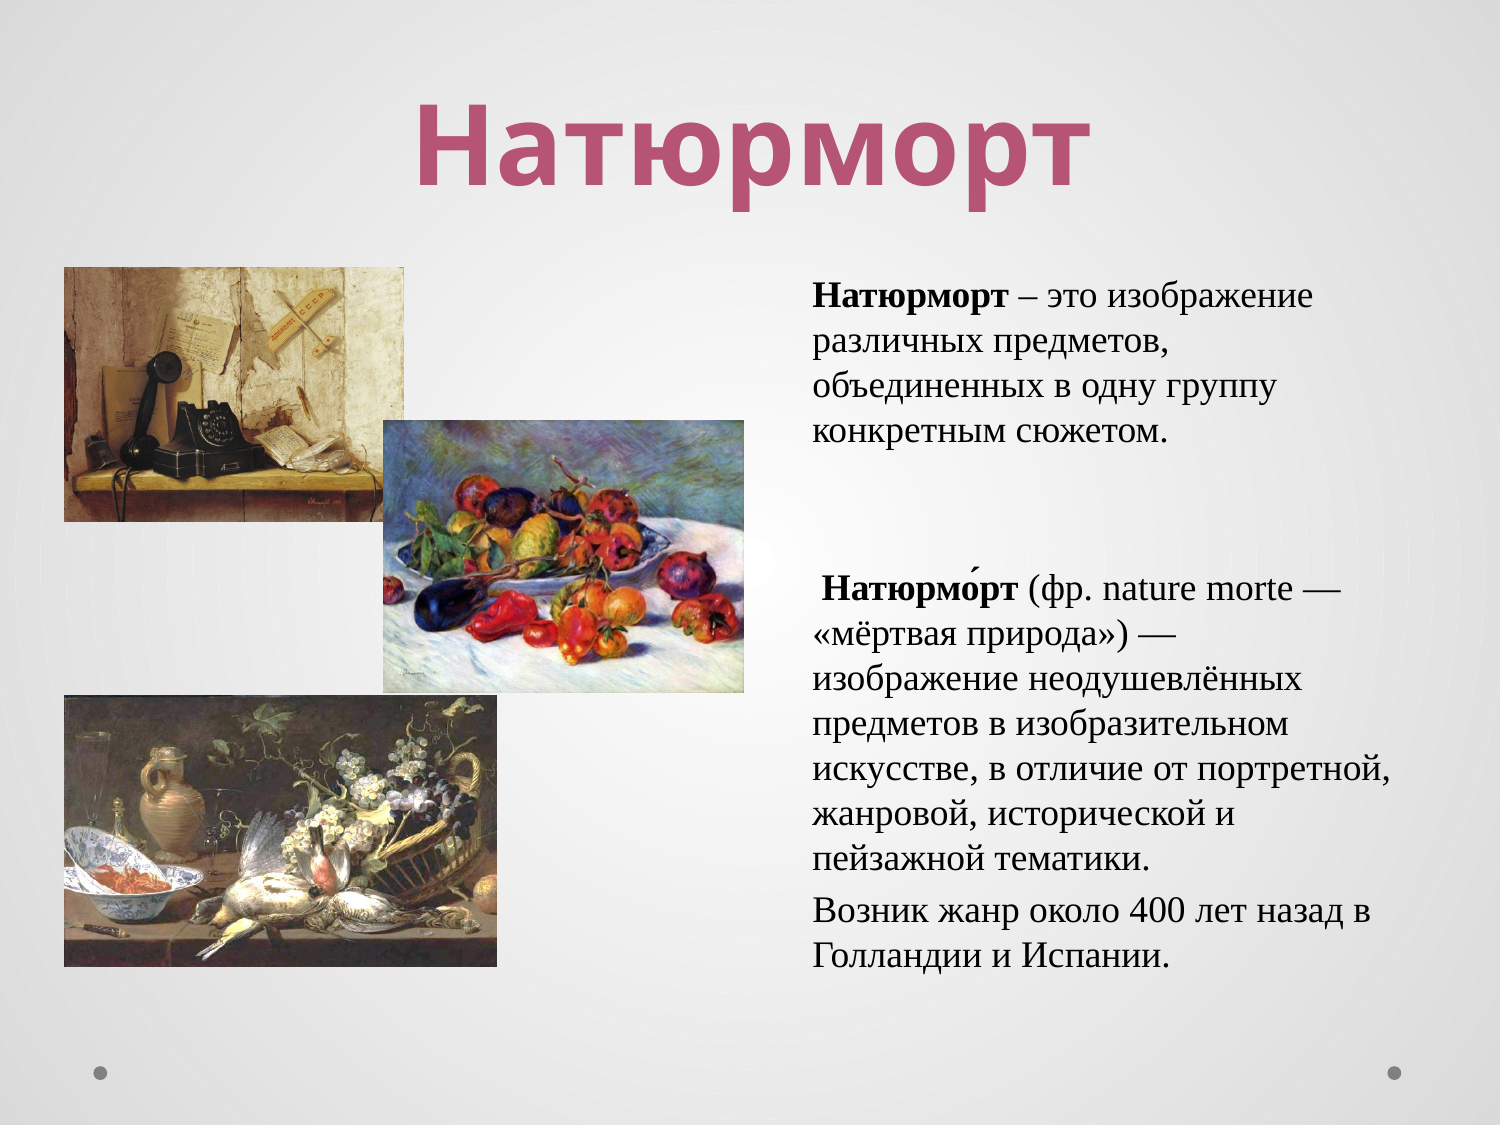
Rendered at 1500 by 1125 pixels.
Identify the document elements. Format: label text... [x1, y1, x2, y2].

title Натюрморт [76, 90, 1427, 216]
picture [64, 266, 744, 693]
list Натюрморт – это изображение различных предметов, объединенных в одну группу конкретным сюжетом. Натюрмо́рт (фр. nature morte — «мёртвая природа») — изображение неодушевлённых предметов в изобразительном искусстве, в отличие от портретной, жанровой, исторической и пейзажной тематики. Возник жанр около 400 лет назад в Голландии и Испании. [797, 262, 1425, 1047]
picture [64, 694, 497, 968]
